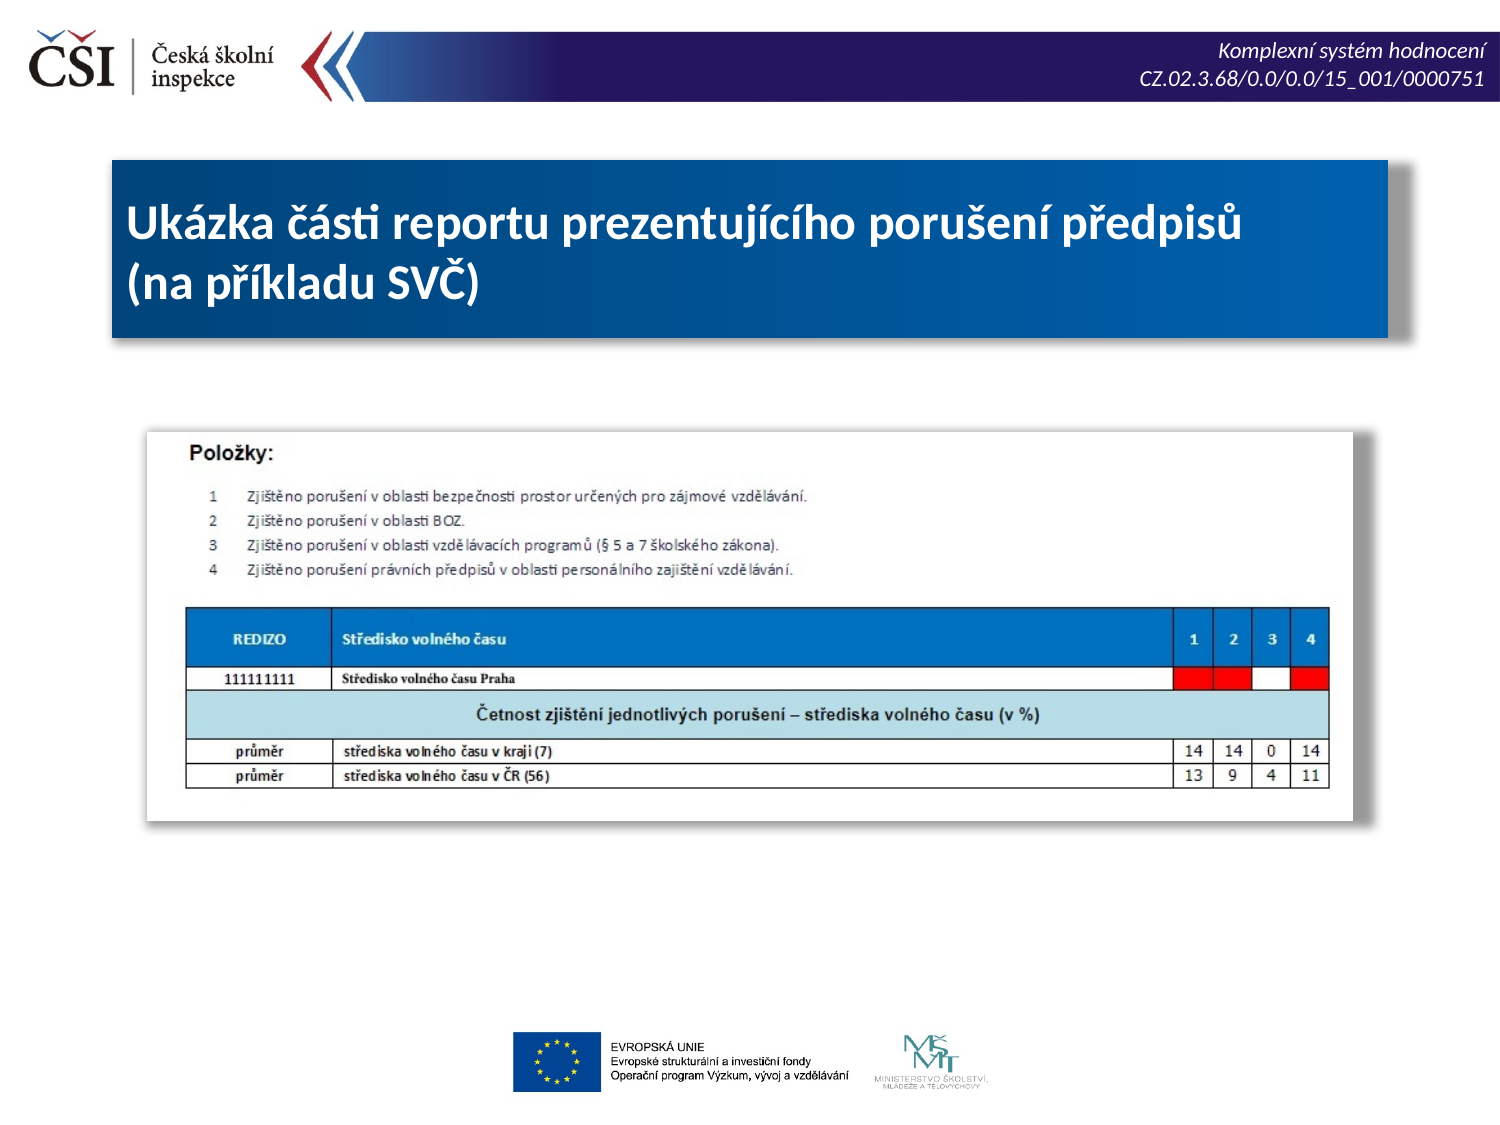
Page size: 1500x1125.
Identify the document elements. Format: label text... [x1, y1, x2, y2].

picture [483, 1002, 1017, 1121]
picture [29, 30, 1500, 102]
list Ukázka části reportu prezentujícího porušení předpisů (na příkladu SVČ) [112, 160, 1388, 338]
picture [146, 432, 1354, 822]
